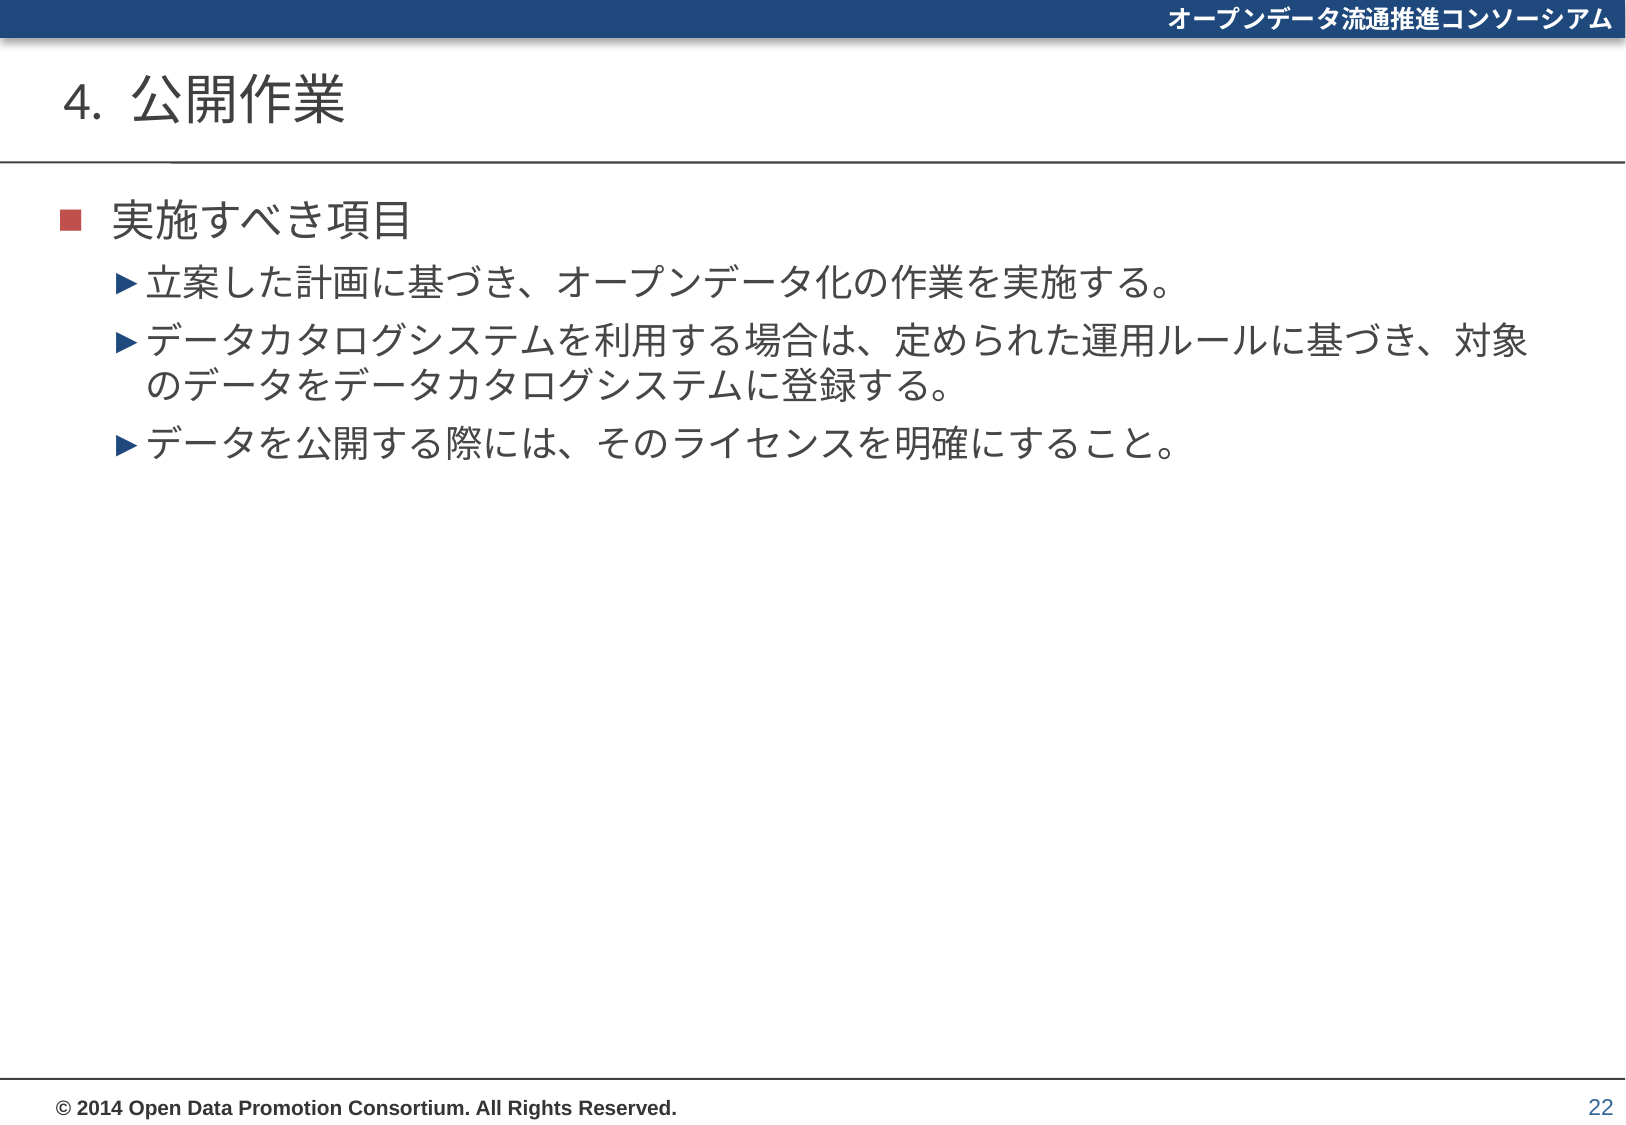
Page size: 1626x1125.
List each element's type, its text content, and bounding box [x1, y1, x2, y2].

title 4. 公開作業 [63, 49, 1563, 146]
slide_number 22 [1557, 1082, 1625, 1125]
list 実施すべき項目 立案した計画に基づき、オープンデータ化の作業を実施する。 データカタログシステムを利用する場合は、定められた運用ルールに基づき、対象のデータをデータカタログシステムに登録する。 データを公開する際には、そのライセンスを明確にすること。 [57, 187, 1559, 1052]
